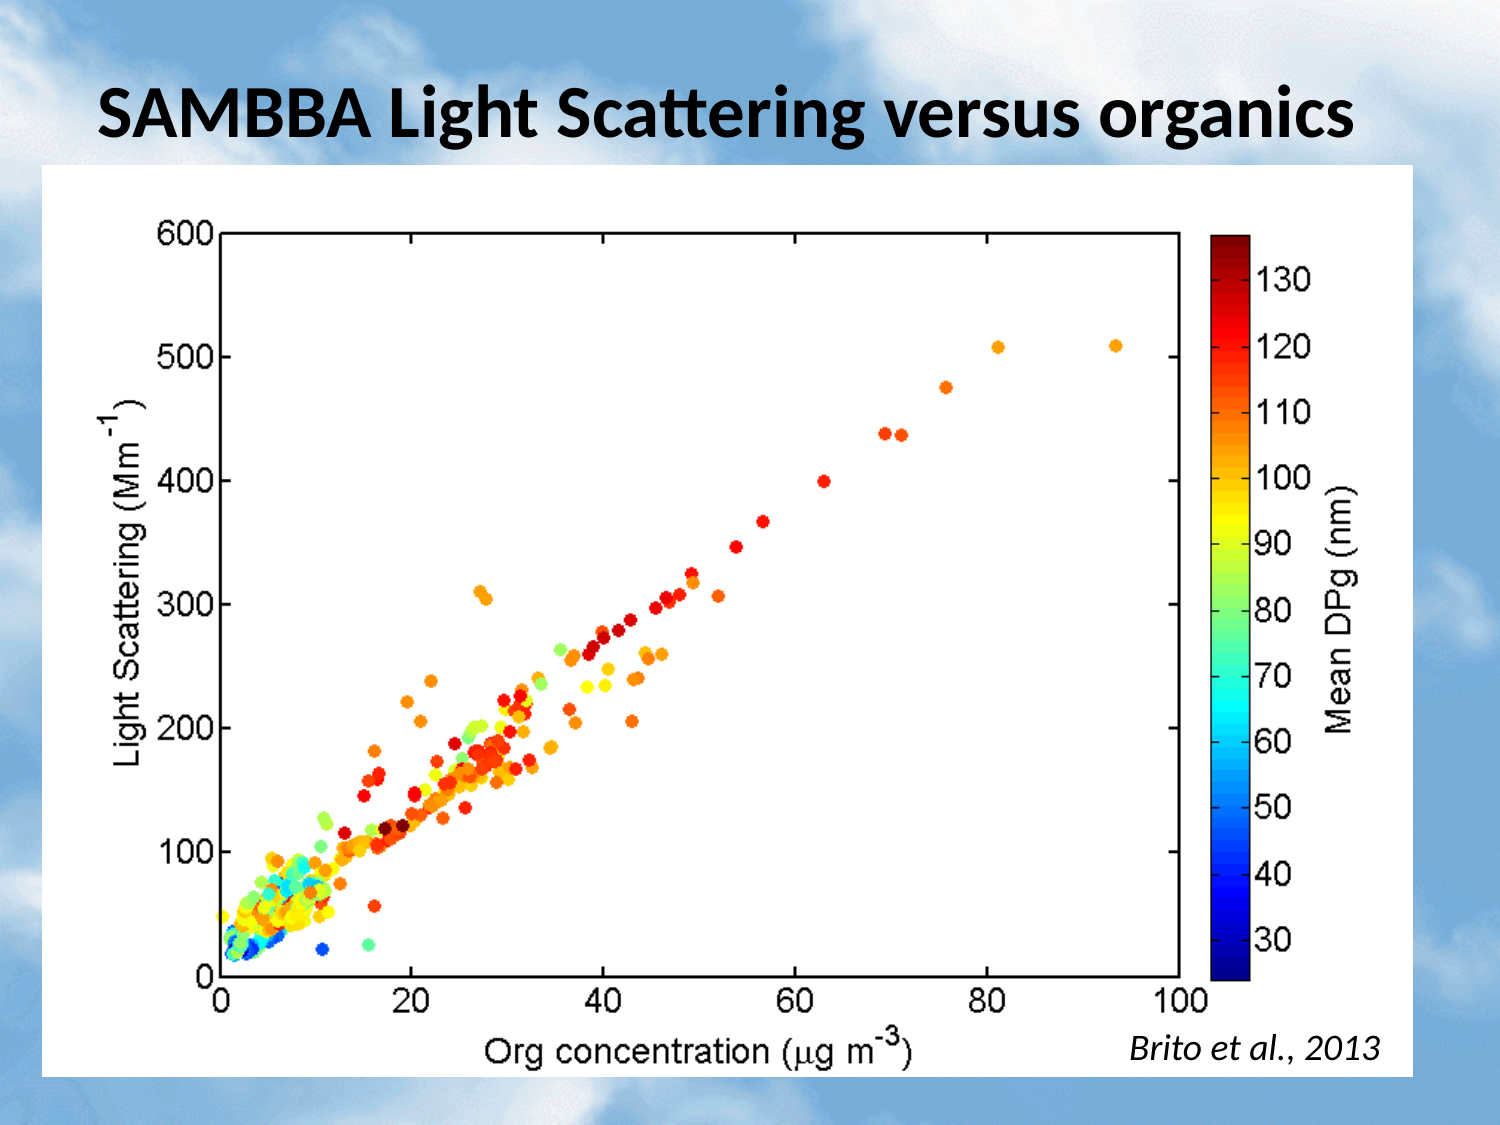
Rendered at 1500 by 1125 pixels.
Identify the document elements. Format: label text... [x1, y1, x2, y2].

text_box SAMBBA Light Scattering versus organics [42, 55, 1413, 160]
picture [0, 0, 1500, 1125]
